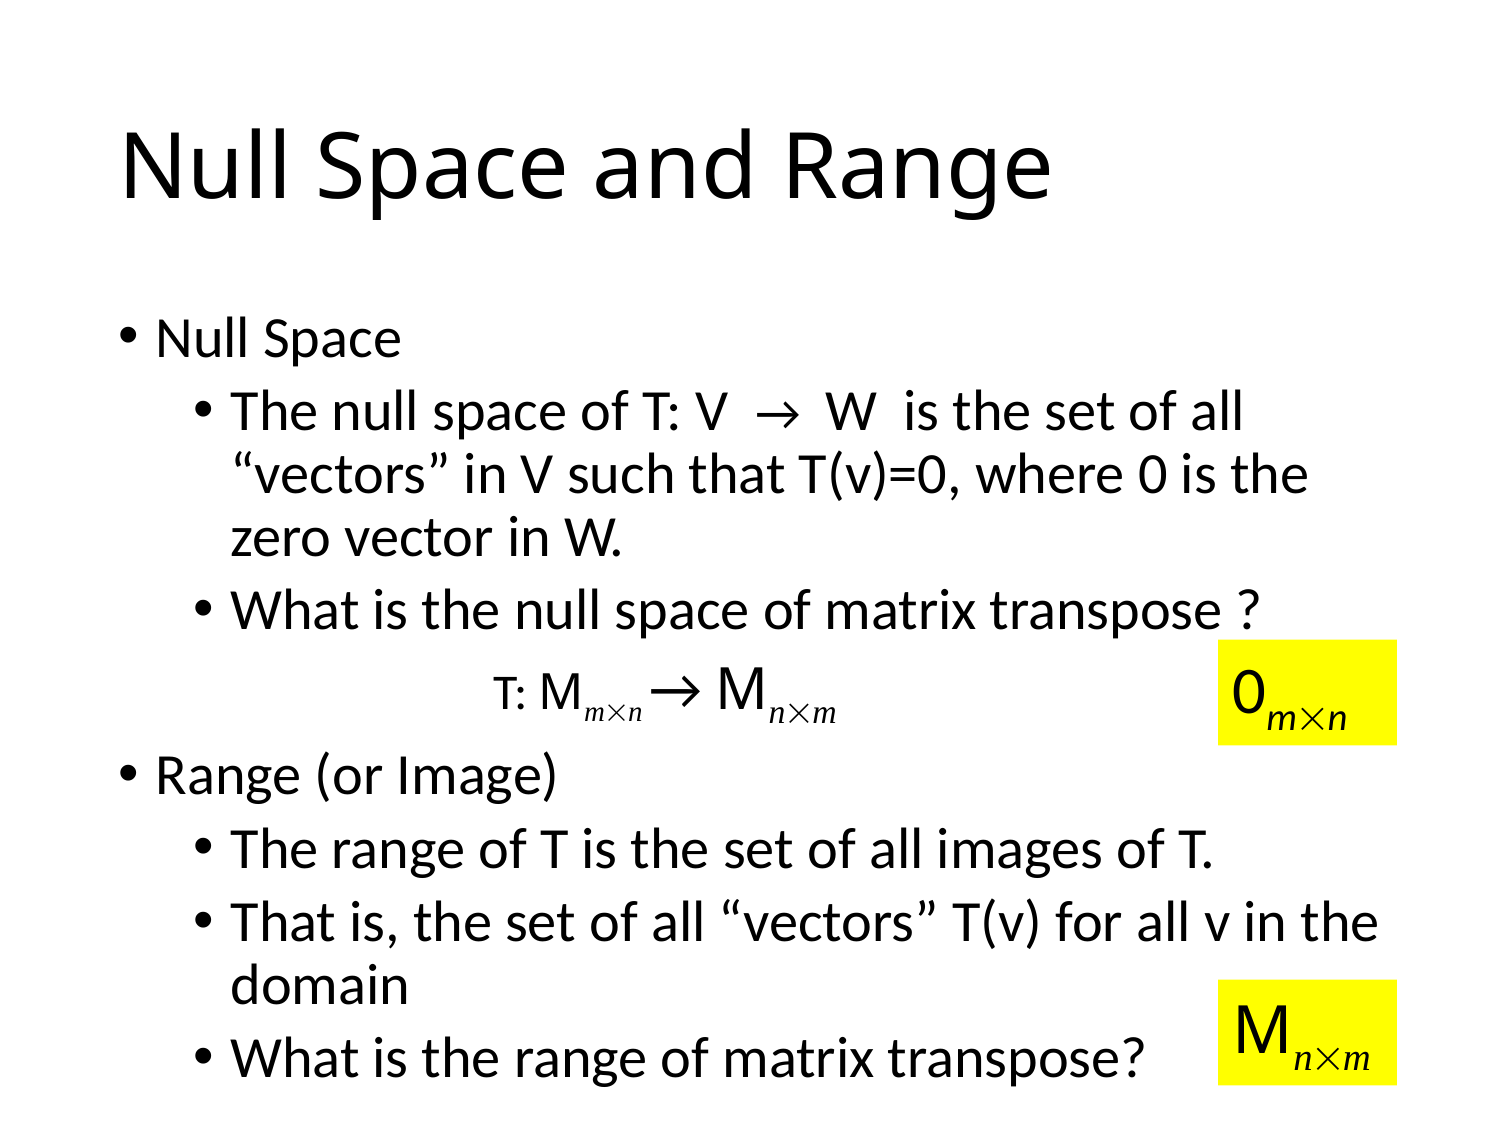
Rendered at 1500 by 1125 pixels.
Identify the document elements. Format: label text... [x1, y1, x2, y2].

text_box Mnm [1218, 979, 1397, 1086]
list Null Space The null space of T: V → W is the set of all “vectors” in V such that T(v)=0, where 0 is the zero vector in W. What is the null space of matrix transpose ? T: Mmn → Mnm Range (or Image) The range of T is the set of all images of T. That is, the set of all “vectors” T(v) for all v in the domain What is the range of matrix transpose? [103, 299, 1425, 1125]
text_box 0mn [1218, 639, 1397, 746]
title Null Space and Range [103, 59, 1397, 278]
